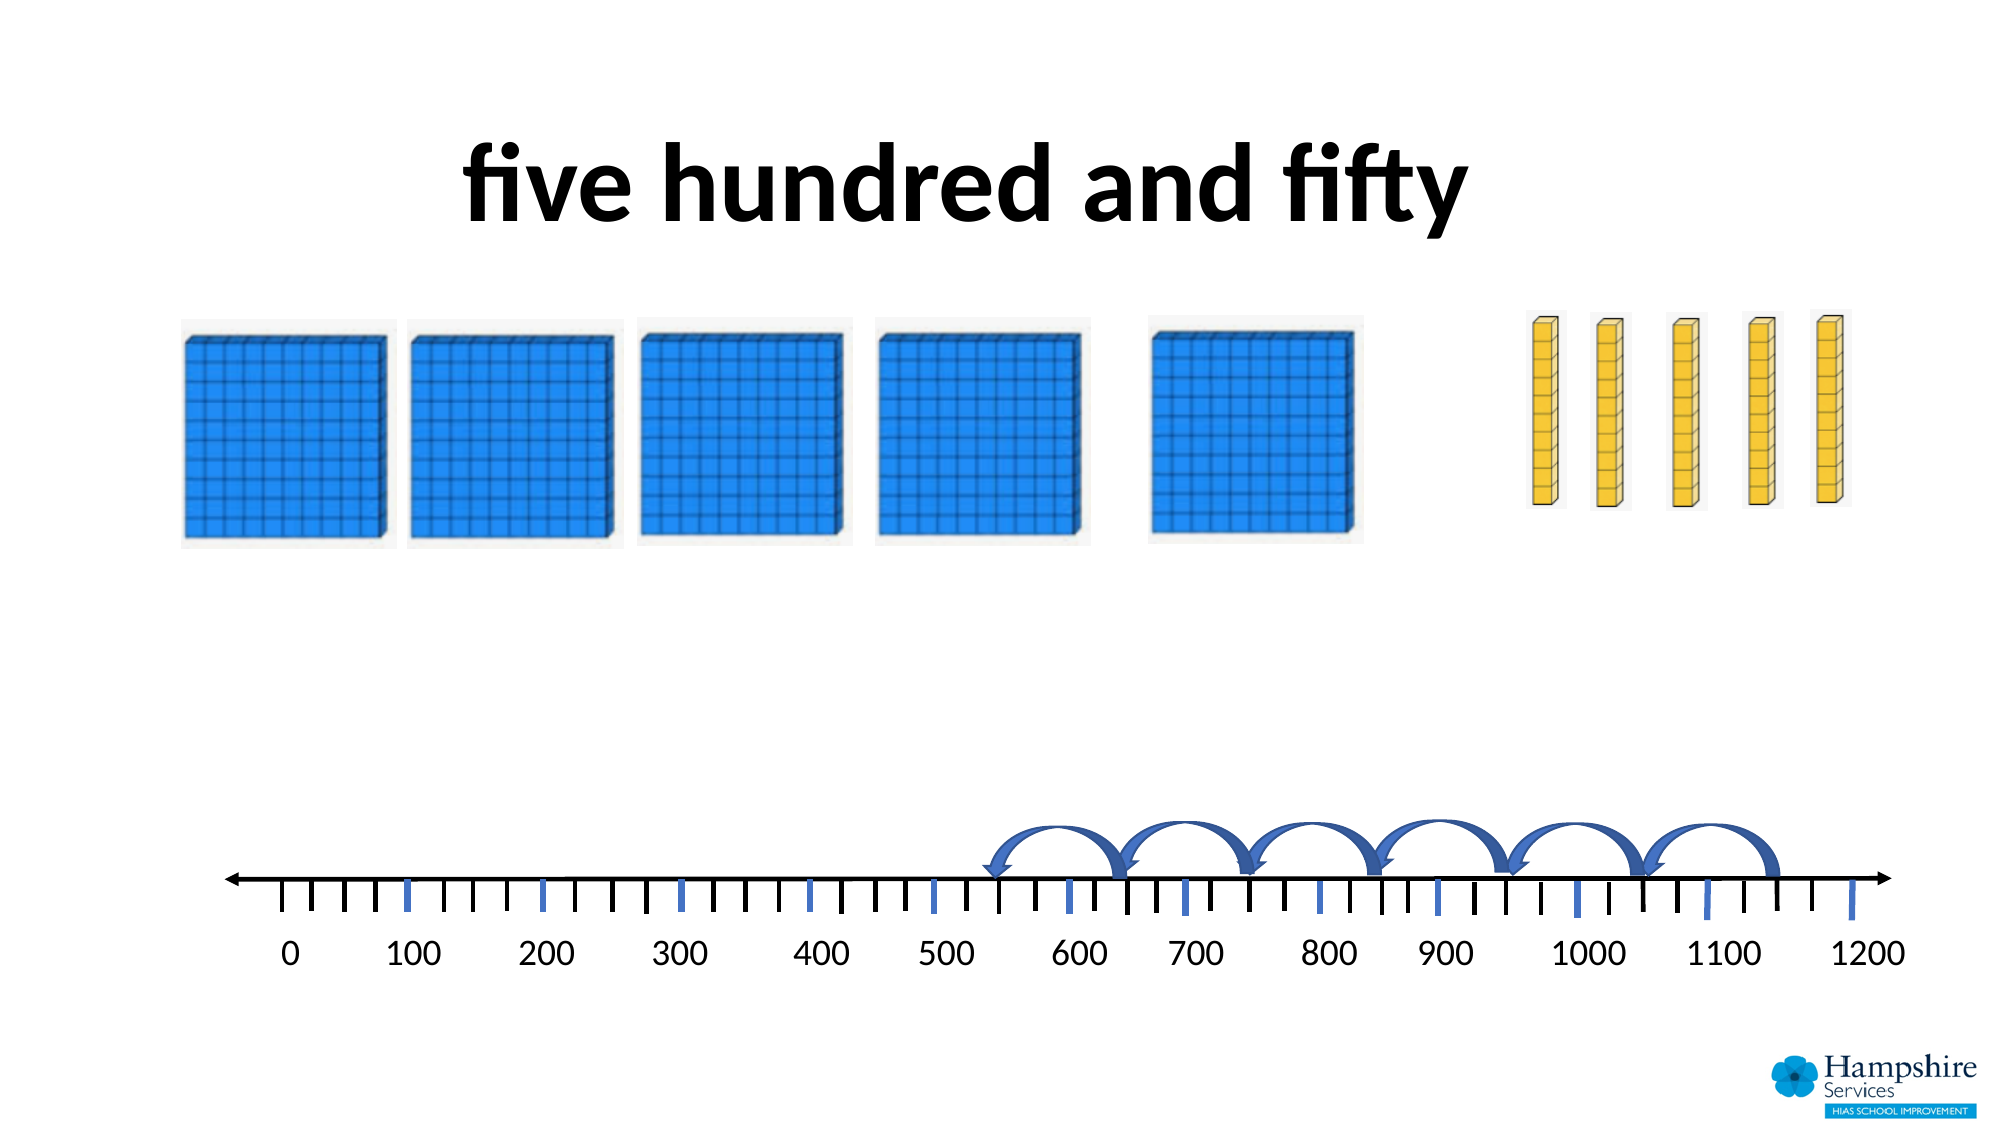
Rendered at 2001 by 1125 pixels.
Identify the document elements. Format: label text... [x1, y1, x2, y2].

picture [875, 317, 1091, 546]
text_box [1508, 822, 1645, 876]
picture [1810, 309, 1852, 507]
picture [181, 319, 398, 549]
text_box five hundred and fifty [447, 101, 1485, 252]
text_box [1643, 823, 1781, 878]
picture [1761, 1037, 1991, 1125]
picture [407, 319, 624, 549]
picture [1148, 315, 1364, 544]
text_box [1120, 821, 1255, 875]
picture [1666, 312, 1708, 511]
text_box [224, 878, 1937, 981]
picture [1742, 311, 1784, 510]
picture [1526, 310, 1567, 509]
picture [637, 317, 853, 546]
text_box [1249, 822, 1383, 876]
text_box [1375, 819, 1510, 873]
picture [1590, 312, 1632, 511]
text_box [981, 825, 1128, 878]
